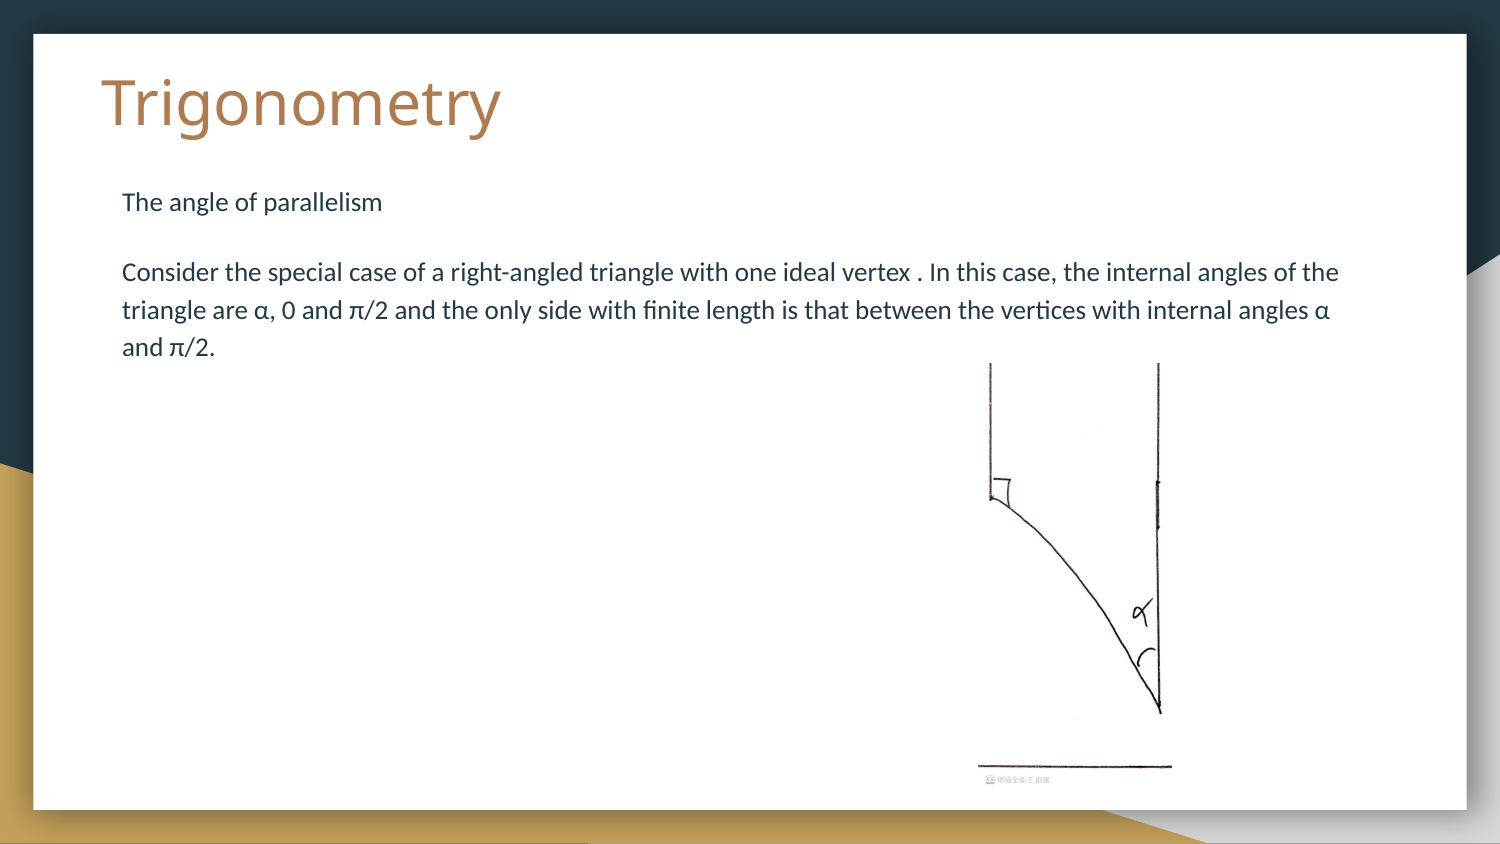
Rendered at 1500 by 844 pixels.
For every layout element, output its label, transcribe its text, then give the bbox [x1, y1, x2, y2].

picture [977, 363, 1172, 792]
title Trigonometry [86, 48, 1318, 205]
list The angle of parallelism Consider the special case of a right-angled triangle with one ideal vertex . In this case, the internal angles of the triangle are α, 0 and π/2 and the only side with finite length is that between the vertices with internal angles α and π/2. [107, 164, 1366, 762]
